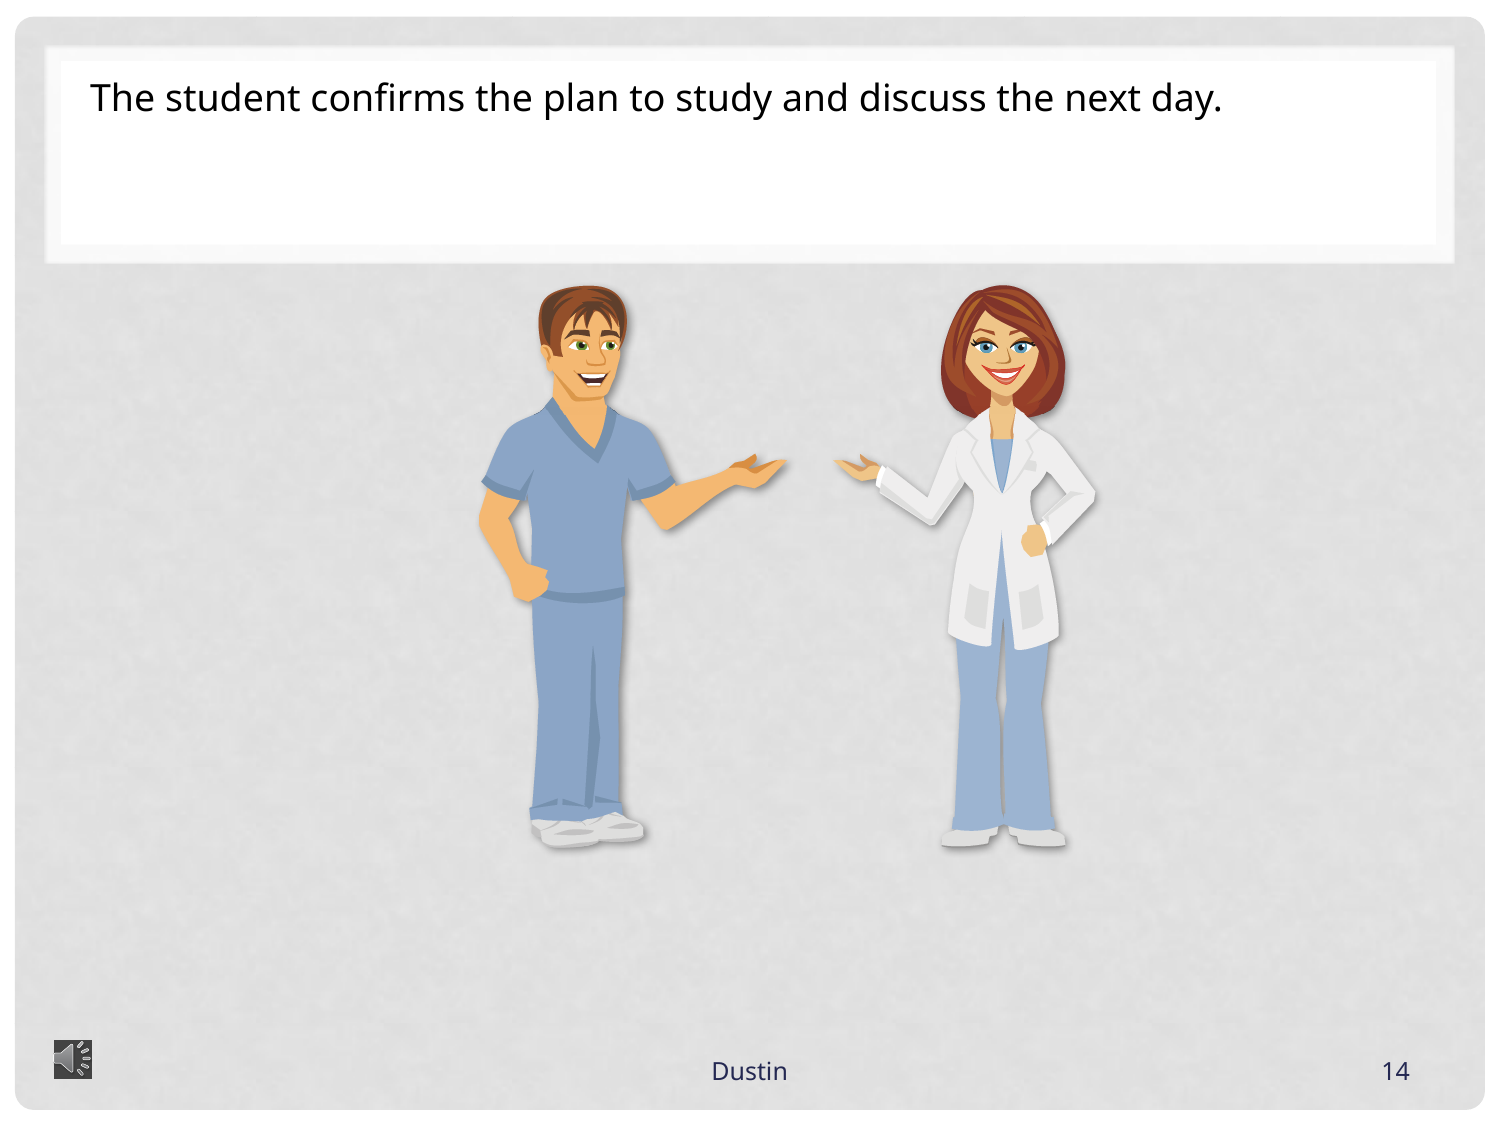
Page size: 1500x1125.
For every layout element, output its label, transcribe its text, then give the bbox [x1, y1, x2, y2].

picture [832, 285, 1097, 849]
text_box The student confirms the plan to study and discuss the next day. [75, 66, 1424, 127]
picture [477, 285, 788, 849]
picture [52, 1039, 94, 1080]
slide_number 14 [1074, 1042, 1425, 1103]
footer Dustin [512, 1042, 988, 1103]
